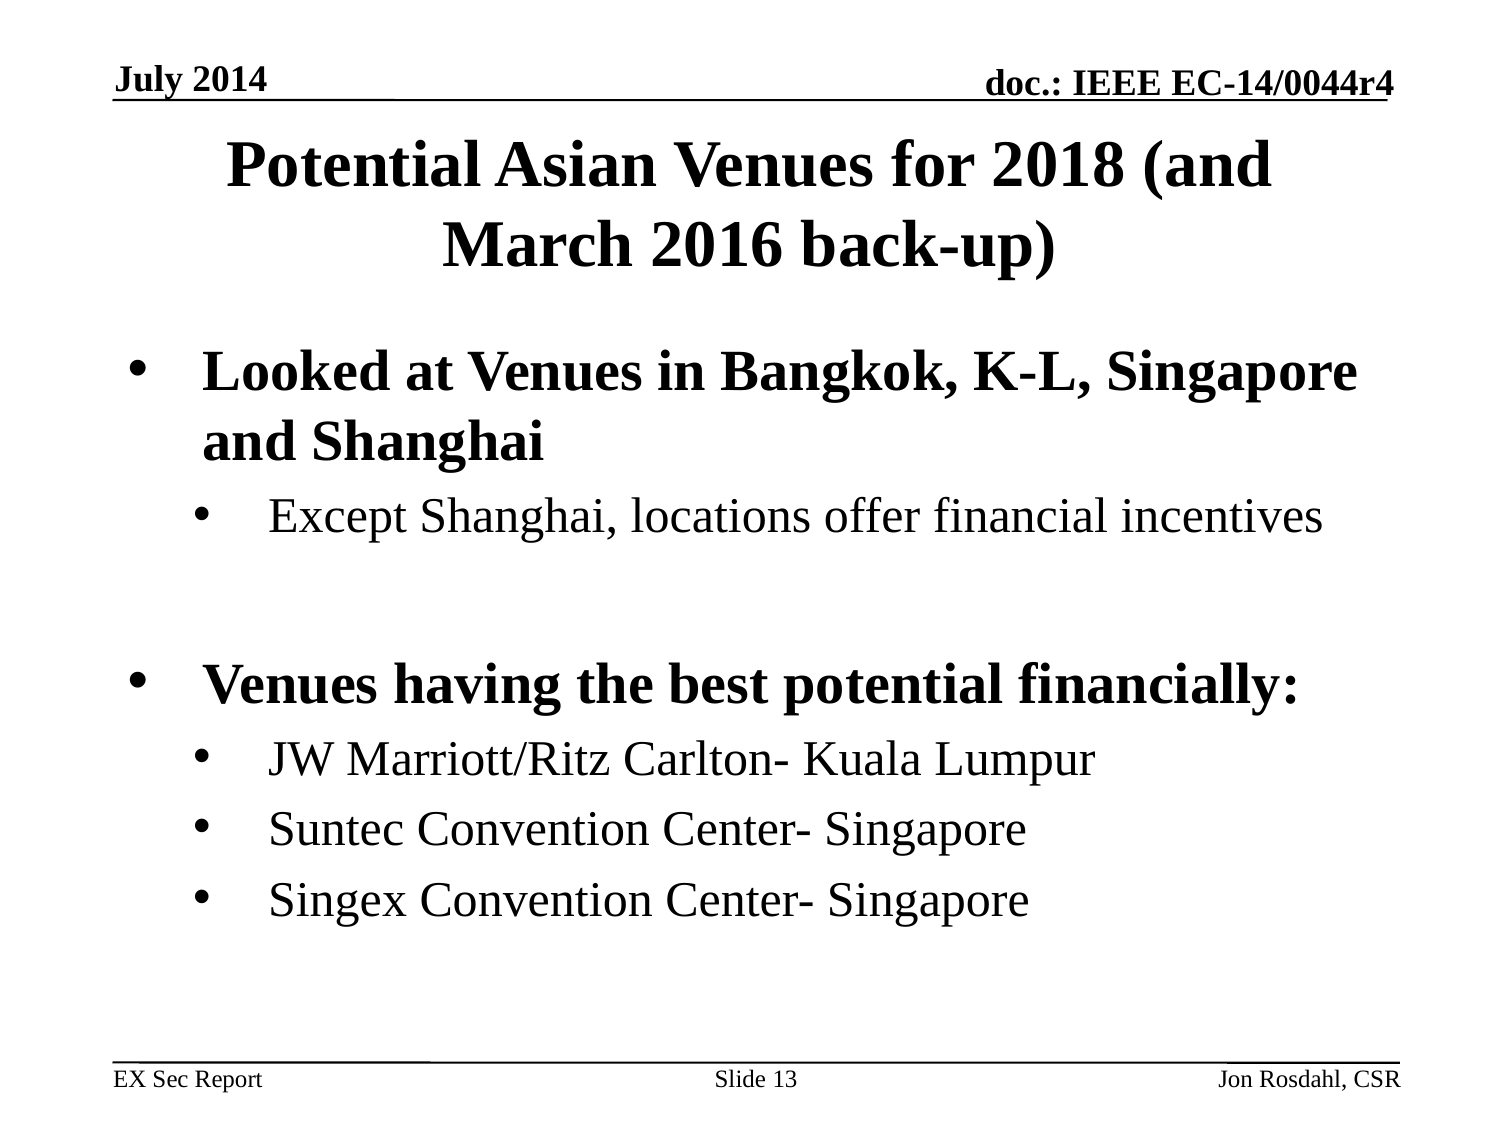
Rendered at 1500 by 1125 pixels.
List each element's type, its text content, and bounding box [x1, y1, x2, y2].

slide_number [114, 54, 423, 100]
title Potential Asian Venues for 2018 (and March 2016 back-up) [112, 112, 1388, 288]
list Looked at Venues in Bangkok, K-L, Singapore and Shanghai Except Shanghai, locations offer financial incentives Venues having the best potential financially: JW Marriott/Ritz Carlton- Kuala Lumpur Suntec Convention Center- Singapore Singex Convention Center- Singapore [112, 324, 1388, 1000]
footer Jon Rosdahl, CSR [878, 1061, 1402, 1093]
slide_number Slide 13 [712, 1061, 800, 1123]
